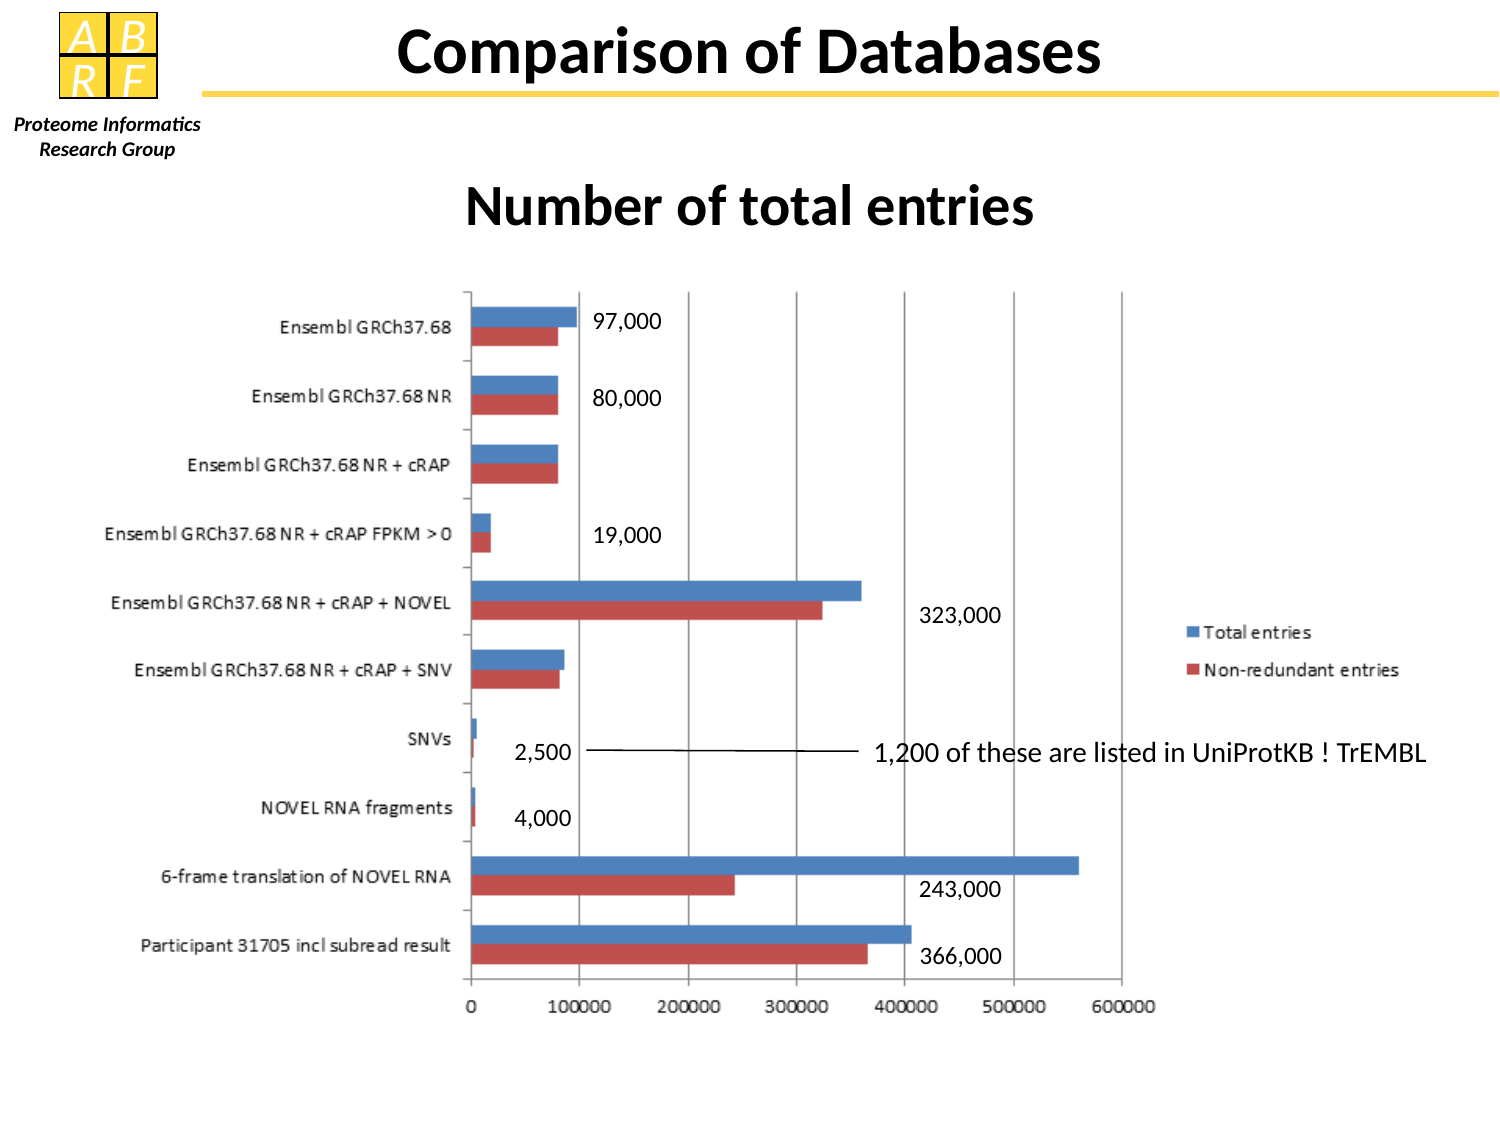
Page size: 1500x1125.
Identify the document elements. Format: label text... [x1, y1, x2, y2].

picture [97, 279, 1403, 1024]
text_box Comparison of Databases Number of total entries [0, 0, 1500, 138]
text_box 1,200 of these are listed in UniProtKB ! TrEMBL [1408, 726, 1443, 777]
